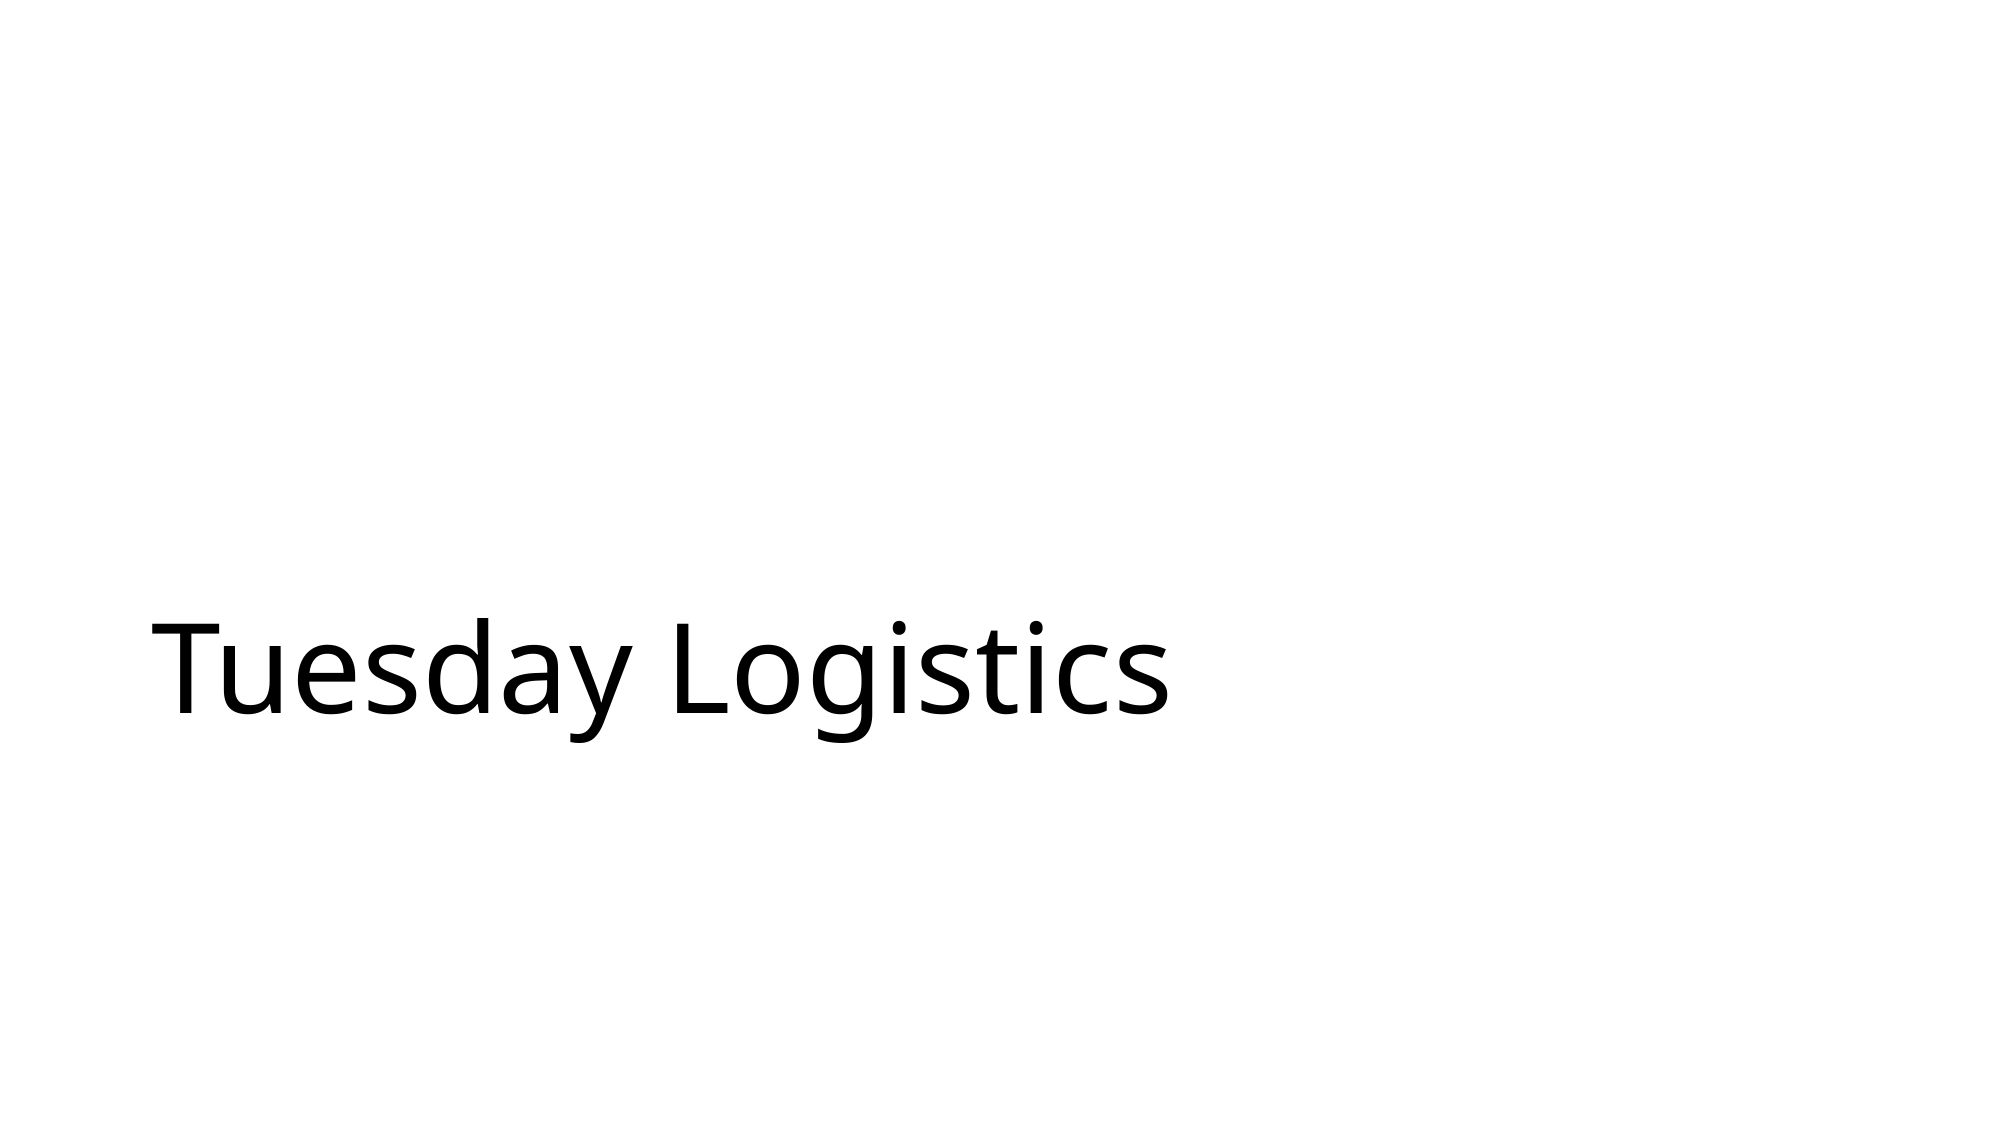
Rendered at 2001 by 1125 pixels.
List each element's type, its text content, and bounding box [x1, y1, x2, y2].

title Tuesday Logistics [136, 280, 1862, 749]
